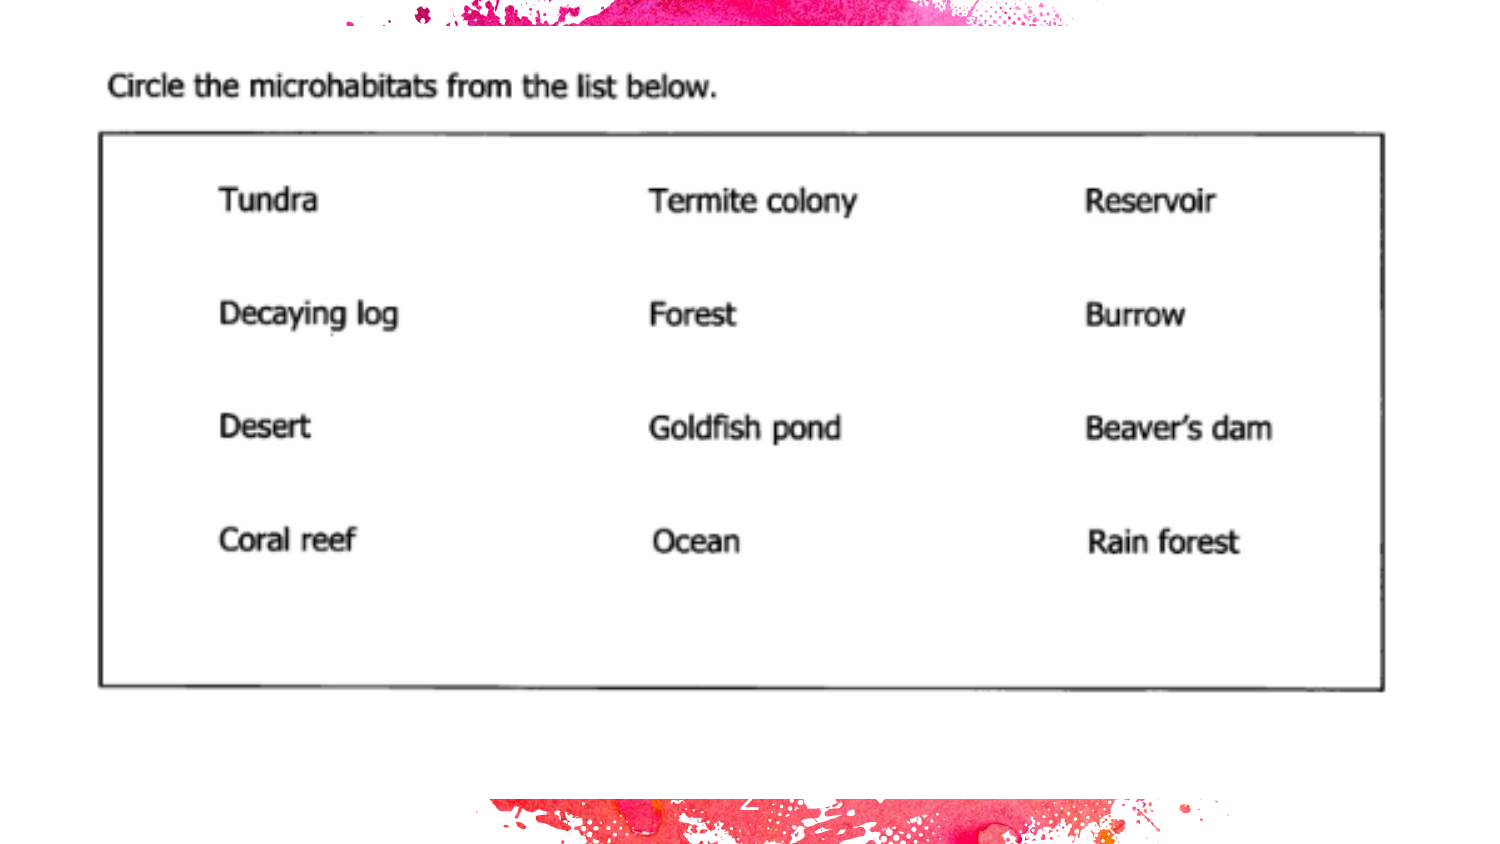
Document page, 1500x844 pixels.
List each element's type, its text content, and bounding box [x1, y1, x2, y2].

slide_number 2 [705, 809, 795, 832]
picture [0, 0, 1500, 844]
